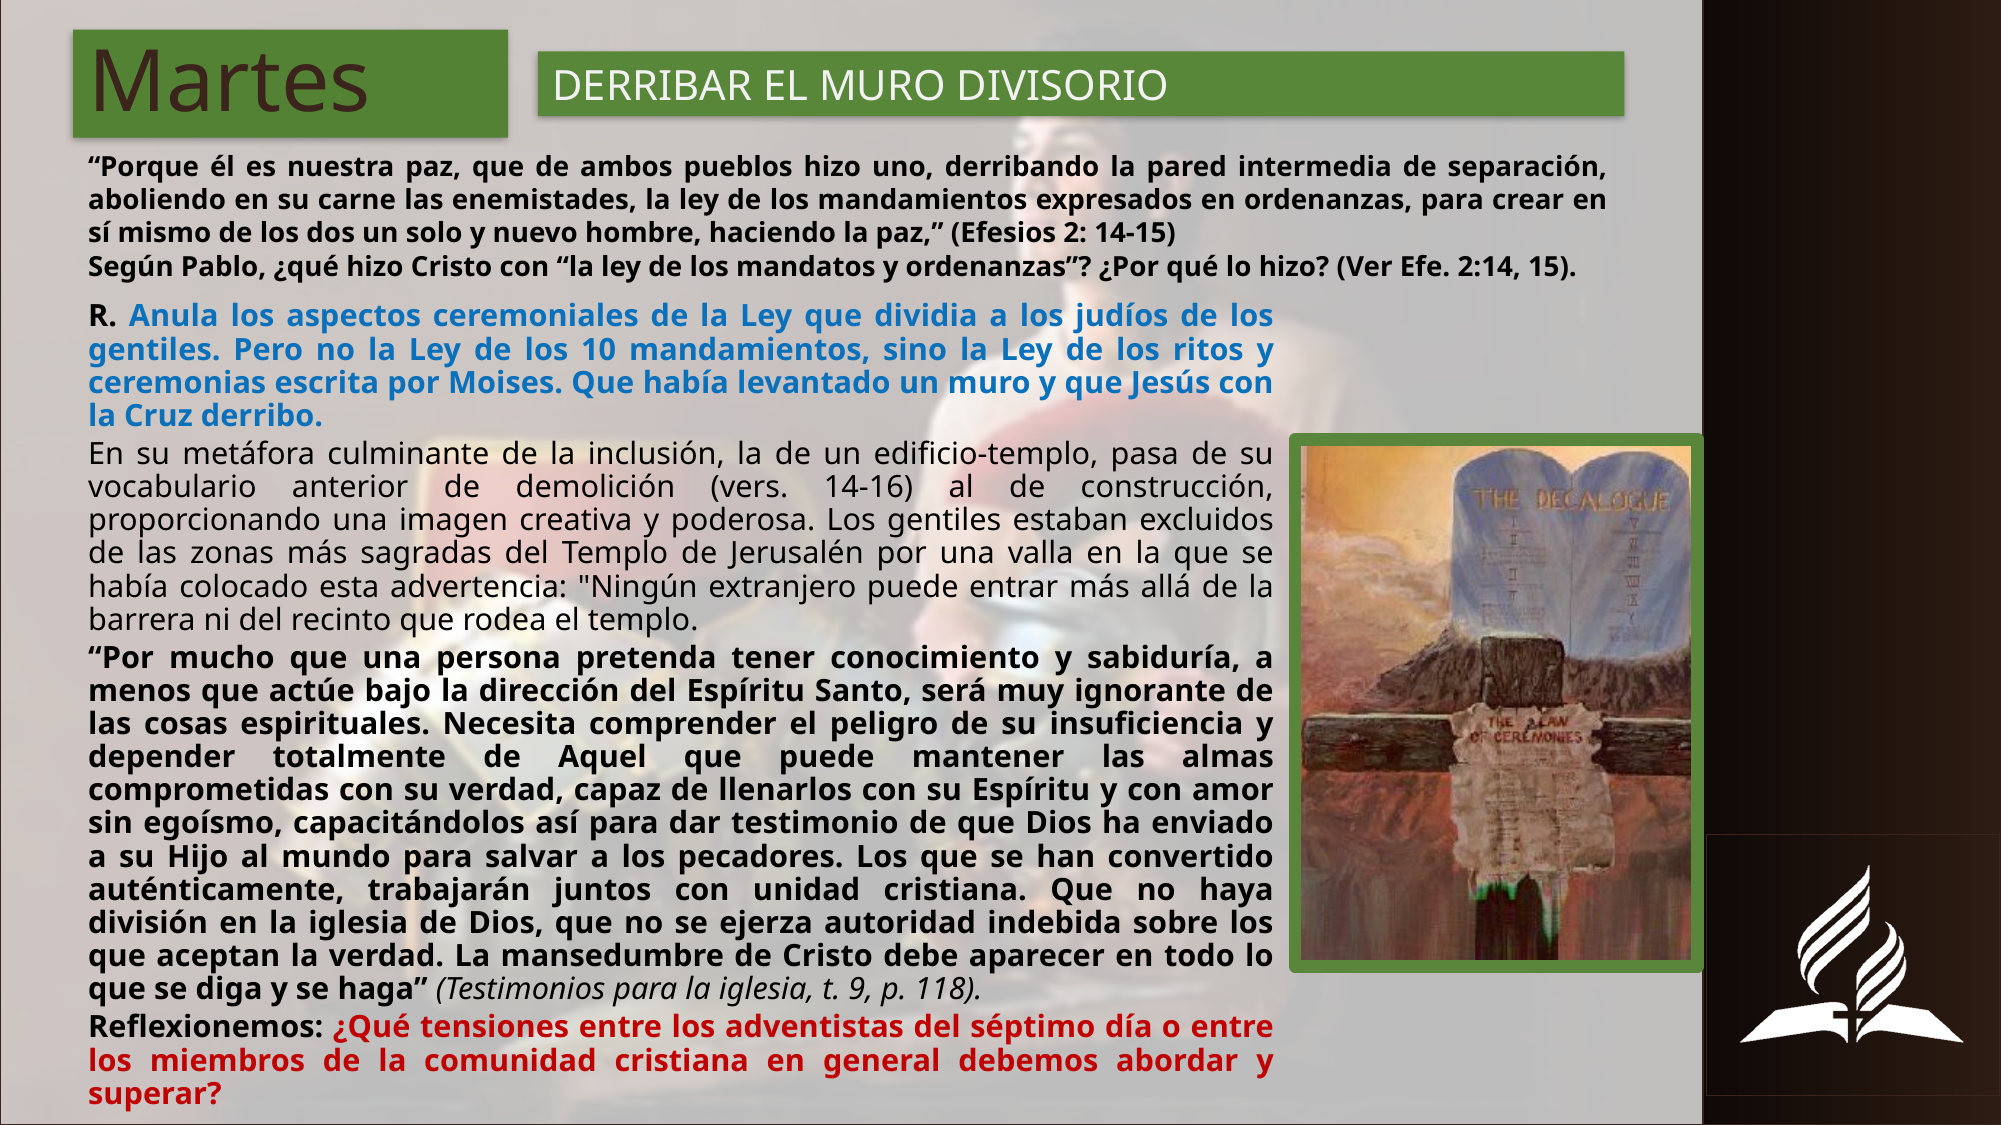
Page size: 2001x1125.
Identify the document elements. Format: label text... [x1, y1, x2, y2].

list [1301, 445, 1692, 961]
list R. Anula los aspectos ceremoniales de la Ley que dividia a los judíos de los gentiles. Pero no la Ley de los 10 mandamientos, sino la Ley de los ritos y ceremonias escrita por Moises. Que había levantado un muro y que Jesús con la Cruz derribo. En su metáfora culminante de la inclusión, la de un edificio-templo, pasa de su vocabulario anterior de demolición (vers. 14-16) al de construcción, proporcionando una imagen creativa y poderosa. Los gentiles estaban excluidos de las zonas más sagradas del Templo de Jerusalén por una valla en la que se había colocado esta advertencia: "Ningún extranjero puede entrar más allá de la barrera ni del recinto que rodea el templo. “Por mucho que una persona pretenda tener conocimiento y sabiduría, a menos que actúe bajo la dirección del Espíritu Santo, será muy ignorante de las cosas espirituales. Necesita comprender el peligro de su insuficiencia y depender totalmente de Aquel que puede mantener las almas comprometidas con su verdad, capaz de llenarlos con su Espíritu y con amor sin egoísmo, capacitándolos así para dar testimonio de que Dios ha enviado a su Hijo al mundo para salvar a los pecadores. Los que se han convertido auténticamente, trabajarán juntos con unidad cristiana. Que no haya división en la iglesia de Dios, que no se ejerza autoridad indebida sobre los que aceptan la verdad. La mansedumbre de Cristo debe aparecer en todo lo que se diga y se haga” (Testimonios para la iglesia, t. 9, p. 118). Reflexionemos: ¿Qué tensiones entre los adventistas del séptimo día o entre los miembros de la comunidad cristiana en general debemos abordar y superar? [73, 292, 1290, 1125]
picture [1707, 835, 1999, 1095]
text_box DERRIBAR EL MURO DIVISORIO [537, 51, 1625, 117]
list “Porque él es nuestra paz, que de ambos pueblos hizo uno, derribando la pared intermedia de separación, aboliendo en su carne las enemistades, la ley de los mandamientos expresados en ordenanzas, para crear en sí mismo de los dos un solo y nuevo hombre, haciendo la paz,” (Efesios 2: 14-15) Según Pablo, ¿qué hizo Cristo con “la ley de los mandatos y ordenanzas”? ¿Por qué lo hizo? (Ver Efe. 2:14, 15). [73, 141, 1625, 319]
title Martes [73, 29, 509, 138]
